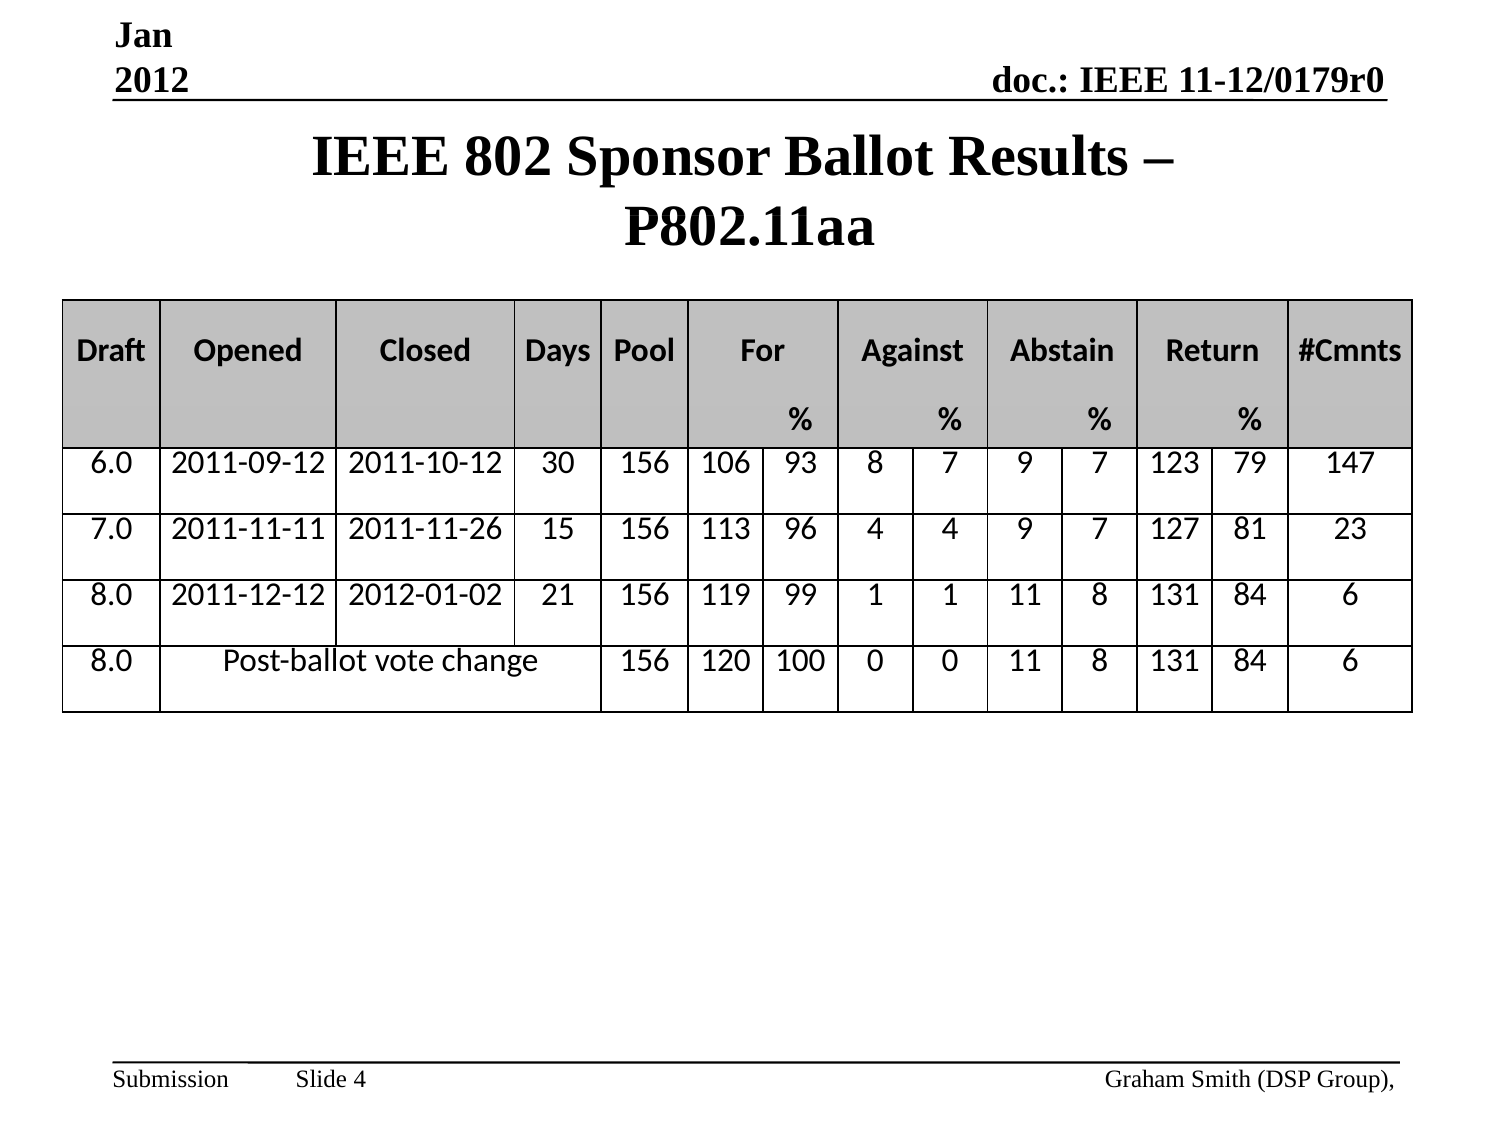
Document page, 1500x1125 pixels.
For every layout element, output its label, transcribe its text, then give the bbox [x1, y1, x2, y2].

table_cell 11 [988, 647, 1061, 711]
slide_number Slide 4 [295, 1062, 367, 1093]
table_cell 8.0 [63, 581, 159, 645]
table_cell 127 [1138, 515, 1211, 579]
table_cell 2011-11-26 [337, 515, 514, 579]
table_cell [161, 406, 335, 447]
table_header Closed [337, 301, 514, 406]
table_cell 4 [914, 515, 987, 579]
table_cell 123 [1138, 449, 1211, 513]
table_cell 131 [1138, 647, 1211, 711]
table_cell 106 [689, 449, 762, 513]
table_cell % [913, 406, 987, 447]
table_header Pool [602, 301, 687, 406]
table_cell 93 [764, 449, 837, 513]
table_cell 131 [1138, 581, 1211, 645]
table_header For [689, 301, 837, 406]
table_cell 23 [1289, 515, 1411, 579]
table_cell 2011-10-12 [337, 449, 514, 513]
table_cell 2012-01-02 [337, 581, 514, 645]
table_cell 8.0 [63, 647, 159, 711]
table_cell % [1212, 406, 1287, 447]
table_cell 156 [602, 449, 687, 513]
table_cell 156 [602, 647, 687, 711]
table_cell 0 [914, 647, 987, 711]
table_header Days [515, 301, 600, 406]
table_cell 6 [1289, 647, 1411, 711]
table_cell [988, 406, 1062, 447]
table_cell 8 [1063, 581, 1136, 645]
table_cell 2011-11-11 [161, 515, 335, 579]
table_cell [515, 406, 600, 447]
table_cell 120 [689, 647, 762, 711]
table_cell 84 [1213, 647, 1287, 711]
table_header Against [839, 301, 987, 406]
table_cell Post-ballot vote change [161, 647, 600, 711]
table_cell 21 [515, 581, 600, 645]
table_cell 7.0 [63, 515, 159, 579]
table_cell 8 [839, 449, 912, 513]
table_cell [839, 406, 913, 447]
table_cell 2011-12-12 [161, 581, 335, 645]
table_cell 0 [839, 647, 912, 711]
table_cell 7 [914, 449, 987, 513]
table_cell 11 [988, 581, 1061, 645]
table_cell [689, 406, 763, 447]
table_cell % [763, 406, 837, 447]
table_cell 156 [602, 581, 687, 645]
table_cell 6.0 [63, 449, 159, 513]
table_header Abstain [988, 301, 1136, 406]
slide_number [114, 0, 258, 100]
table_cell 9 [988, 449, 1061, 513]
table_cell [63, 406, 159, 447]
table_cell [337, 406, 514, 447]
table_header Return [1138, 301, 1287, 406]
table_cell [602, 406, 687, 447]
table_cell 1 [839, 581, 912, 645]
table_cell 7 [1063, 515, 1136, 579]
title IEEE 802 Sponsor Ballot Results – P802.11aa [0, 216, 1500, 238]
table_cell % [1062, 406, 1136, 447]
table_cell 9 [988, 515, 1061, 579]
table_cell 147 [1289, 449, 1411, 513]
table_cell 8 [1063, 647, 1136, 711]
table_cell [1289, 406, 1411, 447]
table_header Opened [161, 301, 335, 406]
table_cell 2011-09-12 [161, 449, 335, 513]
table_cell 15 [515, 515, 600, 579]
footer Graham Smith (DSP Group), [1103, 1062, 1402, 1093]
table_cell [1138, 406, 1212, 447]
table_cell 79 [1213, 449, 1287, 513]
table_header Draft [63, 301, 159, 406]
table_cell 99 [764, 581, 837, 645]
table_cell 156 [602, 515, 687, 579]
table_cell 119 [689, 581, 762, 645]
table_cell 113 [689, 515, 762, 579]
title IEEE 802 Sponsor Ballot Results – P802.11aa [0, 137, 1500, 215]
table_header #Cmnts [1289, 301, 1411, 406]
table_cell 4 [839, 515, 912, 579]
table_cell 84 [1213, 581, 1287, 645]
table_cell 30 [515, 449, 600, 513]
table_cell 81 [1213, 515, 1287, 579]
table_cell 1 [914, 581, 987, 645]
table_cell 6 [1289, 581, 1411, 645]
table_cell 96 [764, 515, 837, 579]
table_cell 100 [764, 647, 837, 711]
table_cell 7 [1063, 449, 1136, 513]
